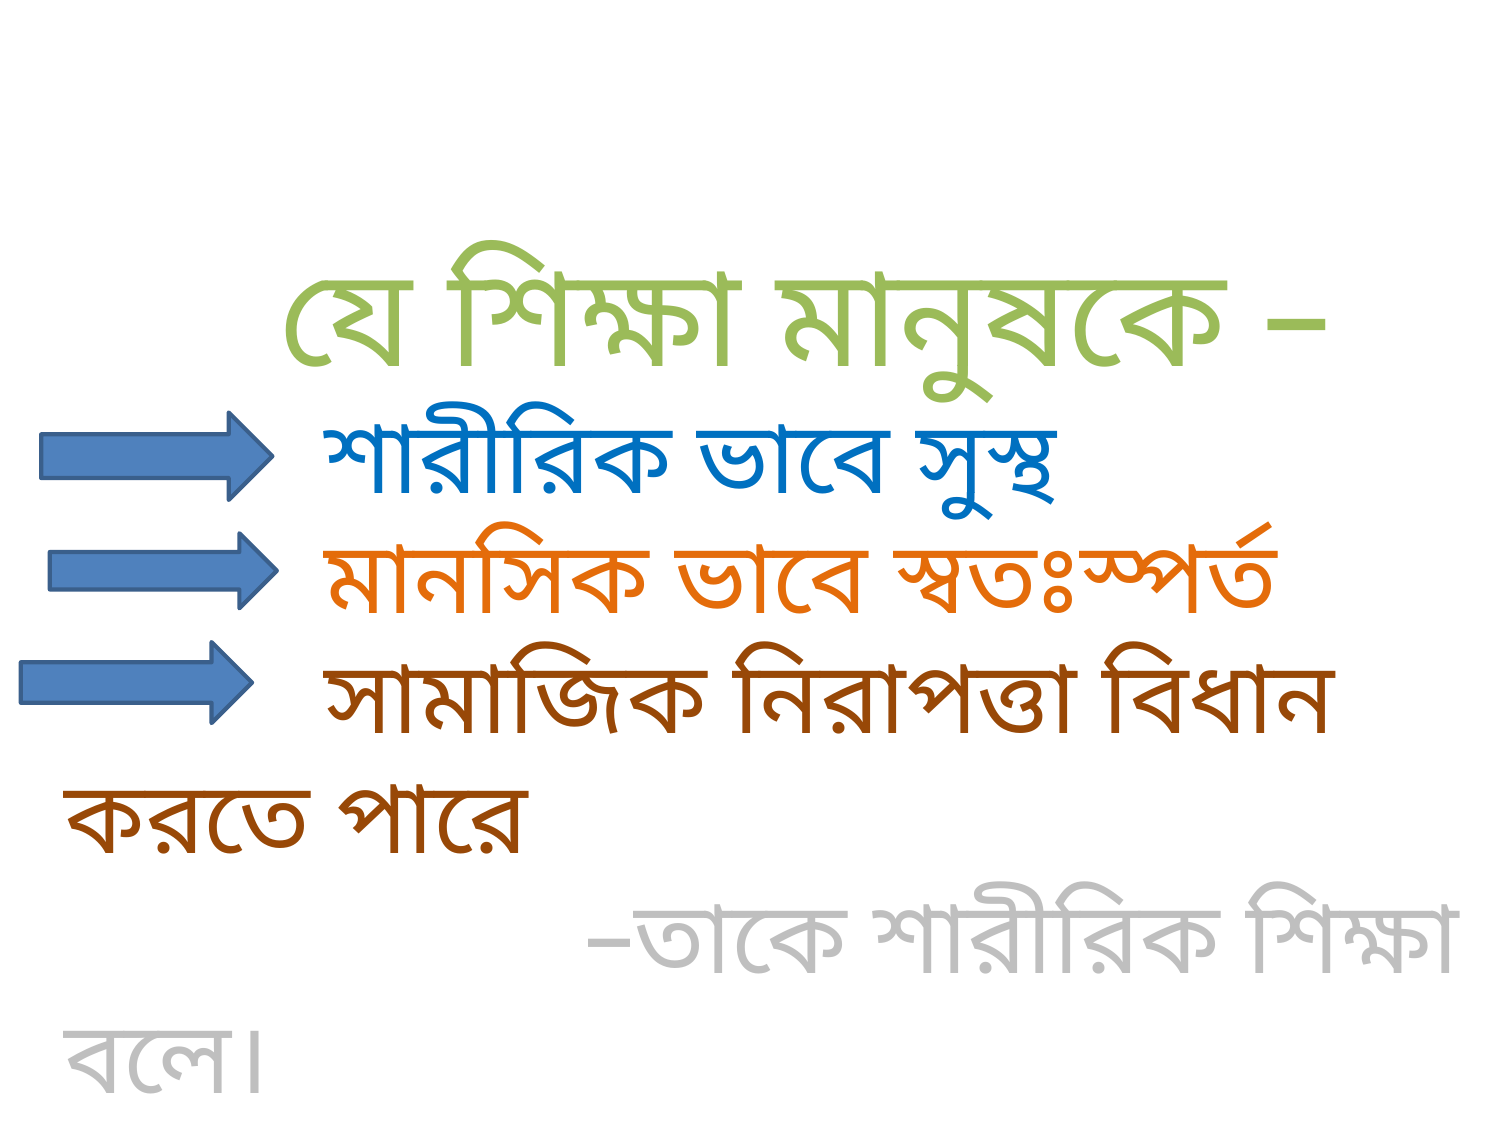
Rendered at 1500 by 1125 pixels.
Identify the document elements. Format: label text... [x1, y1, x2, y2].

text_box যে শিক্ষা মানুষকে – শারীরিক ভাবে সুস্থ মানসিক ভাবে ‍স্বতঃস্পর্ত সামাজিক নিরাপত্তা বিধান করতে পারে –তাকে শারীরিক শিক্ষা বলে। [50, 221, 1500, 1125]
text_box [47, 531, 279, 611]
text_box [39, 410, 275, 502]
text_box [18, 640, 255, 726]
